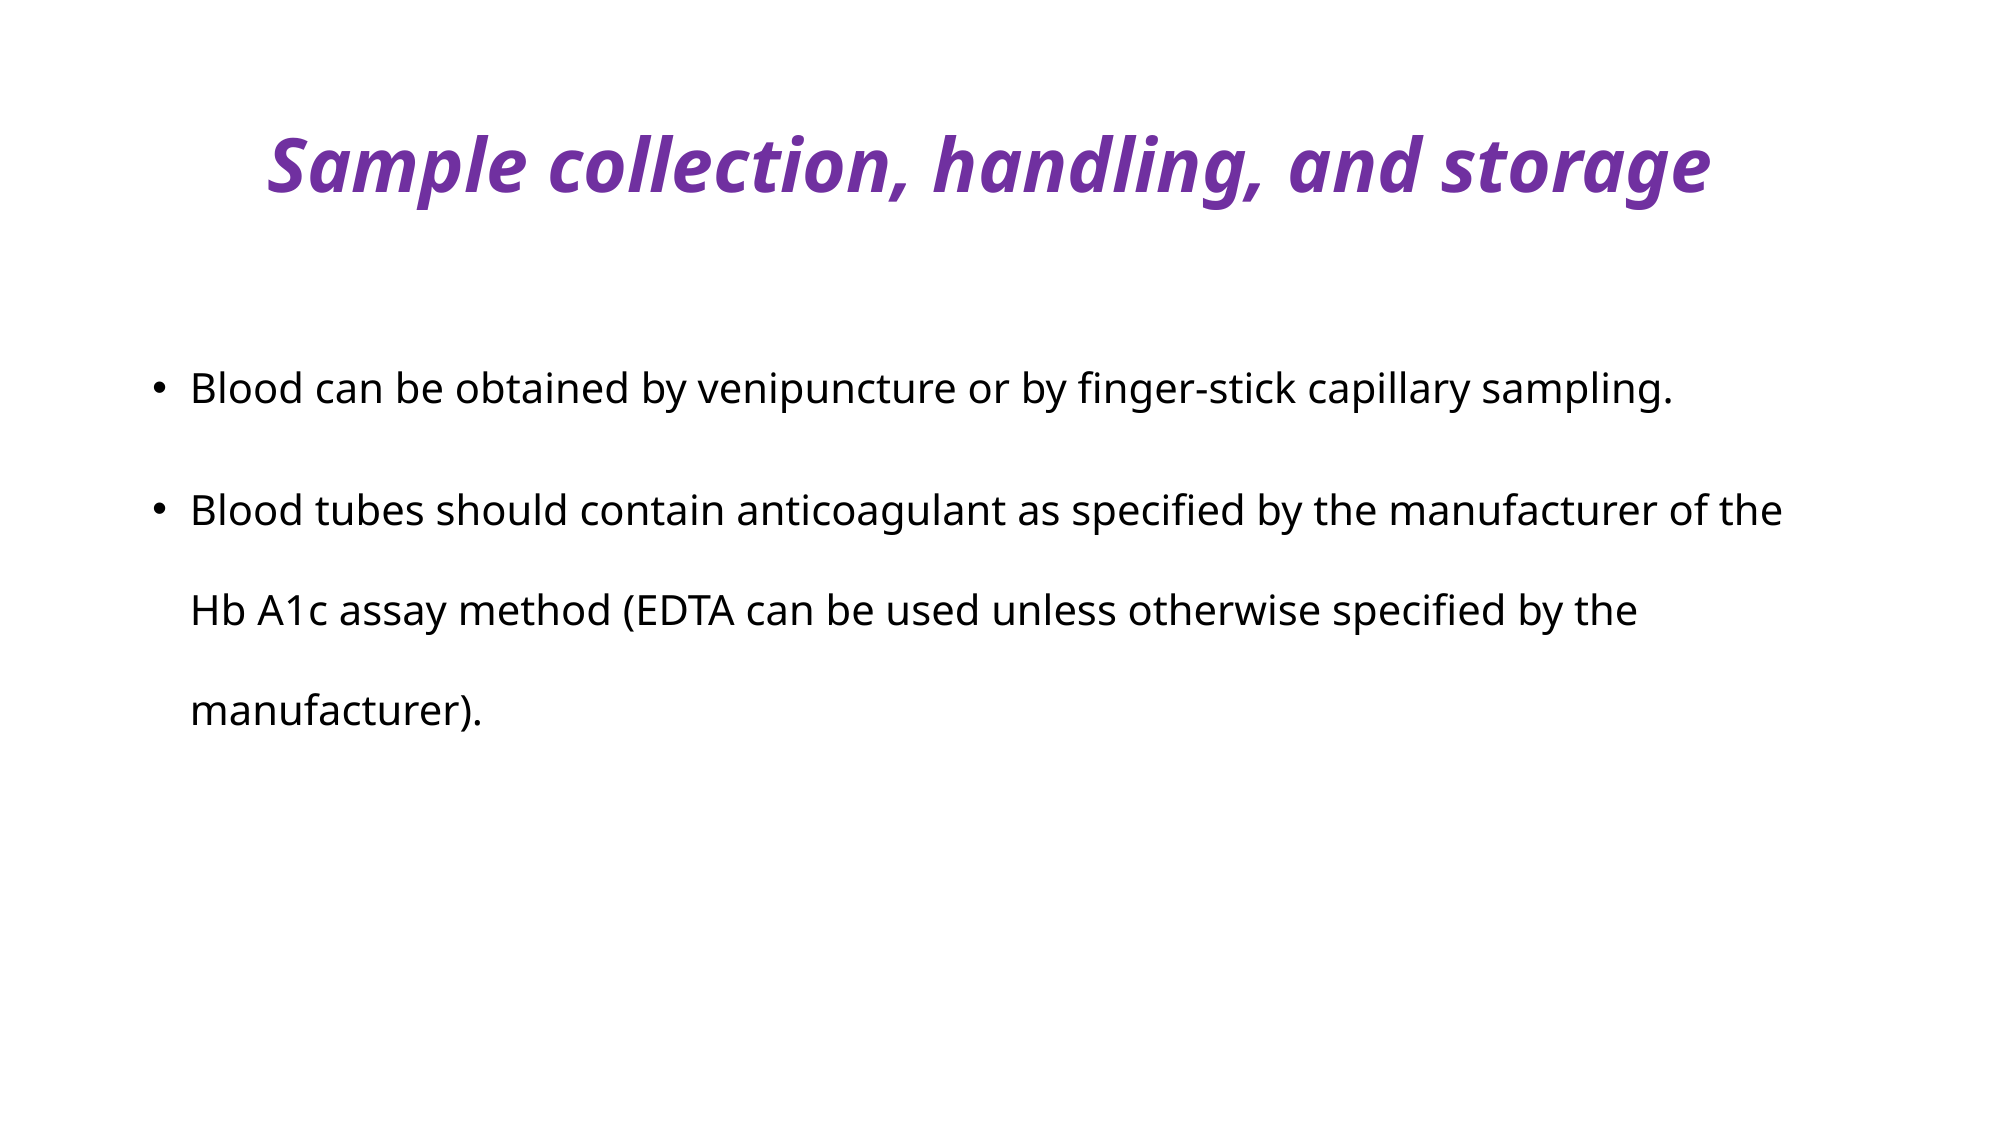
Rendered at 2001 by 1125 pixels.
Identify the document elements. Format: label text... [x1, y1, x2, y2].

title Sample collection, handling, and storage [137, 59, 1863, 278]
list Blood can be obtained by venipuncture or by finger-stick capillary sampling. Blood tubes should contain anticoagulant as specified by the manufacturer of the Hb A1c assay method (EDTA can be used unless otherwise specified by the manufacturer). [137, 304, 1863, 1030]
